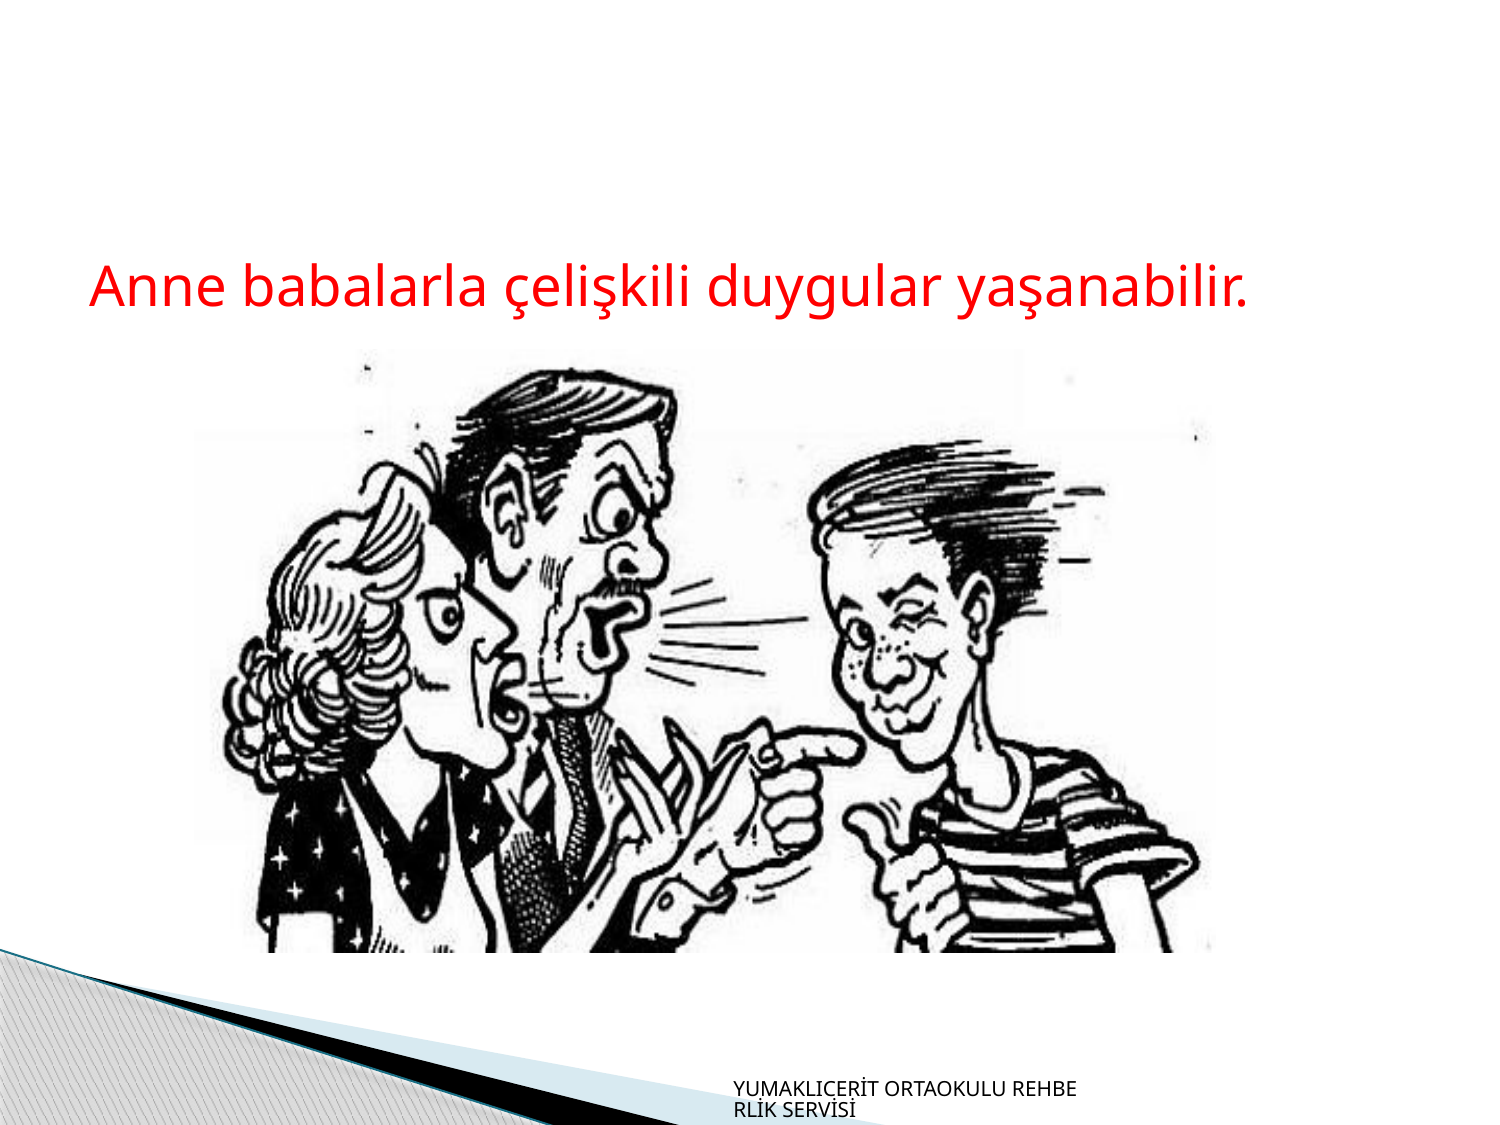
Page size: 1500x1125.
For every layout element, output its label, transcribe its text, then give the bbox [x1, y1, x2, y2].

list Anne babalarla çelişkili duygular yaşanabilir. [75, 243, 1425, 986]
picture [194, 349, 1216, 953]
footer YUMAKLICERİT ORTAOKULU REHBERLİK SERVİSİ [718, 1051, 1105, 1112]
